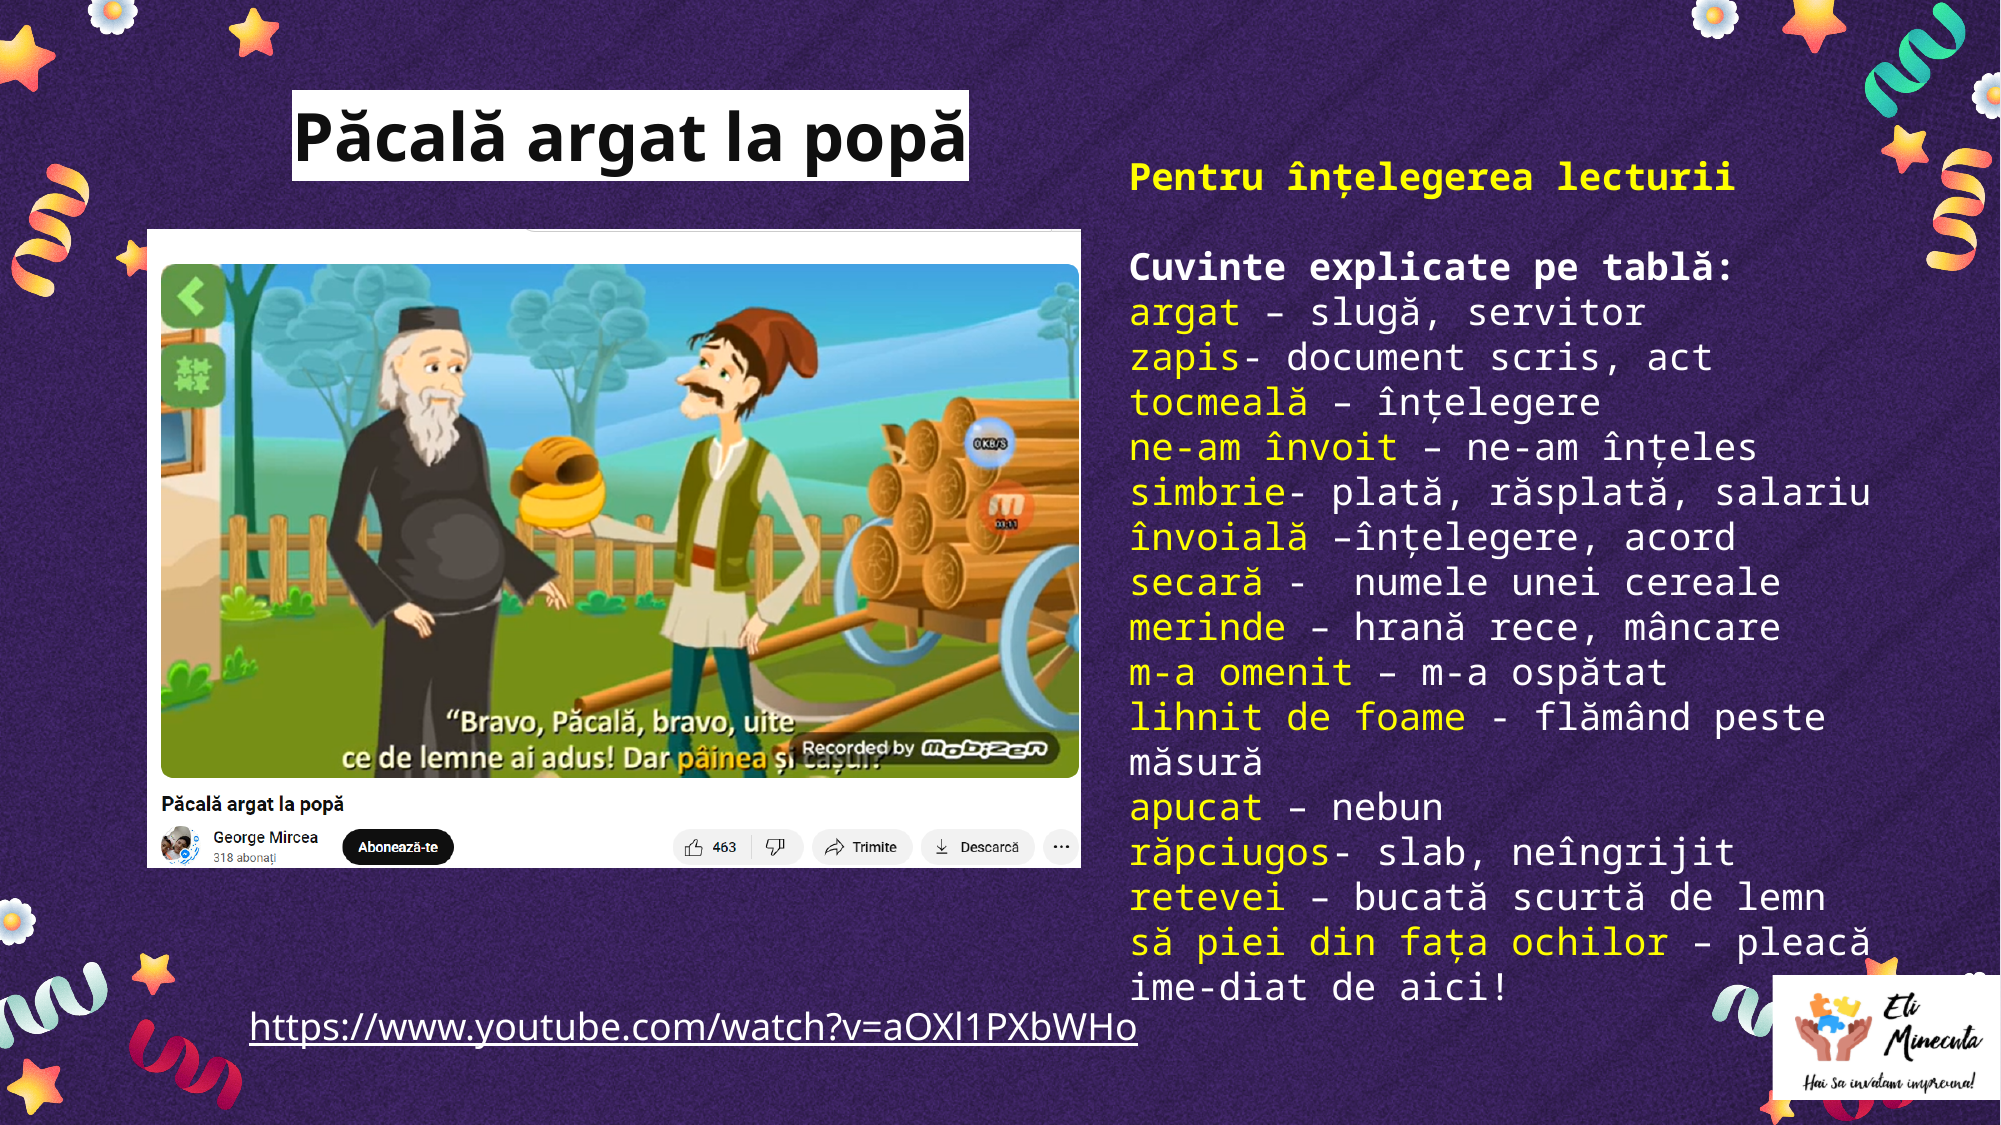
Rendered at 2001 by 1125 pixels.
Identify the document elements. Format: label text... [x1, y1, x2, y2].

text_box https://www.youtube.com/watch?v=aOXl1PXbWHo [234, 995, 1235, 1062]
text_box Păcală argat la popă [277, 86, 1333, 182]
text_box Pentru înțelegerea lecturii Cuvinte explicate pe tablă: argat – slugă, servitor zapis- document scris, act tocmeală – înțelegere ne-am învoit – ne-am înțeles simbrie- plată, răsplată, salariu învoială –înțelegere, acord secară - numele unei cereale merinde – hrană rece, mâncare m-a omenit – m-a ospătat lihnit de foame - flămând peste măsură apucat – nebun răpciugos- slab, neîngrijit retevei – bucată scurtă de lemn să piei din fața ochilor – pleacă ime-diat de aici! [1114, 145, 1978, 1016]
picture [0, 0, 2001, 1125]
